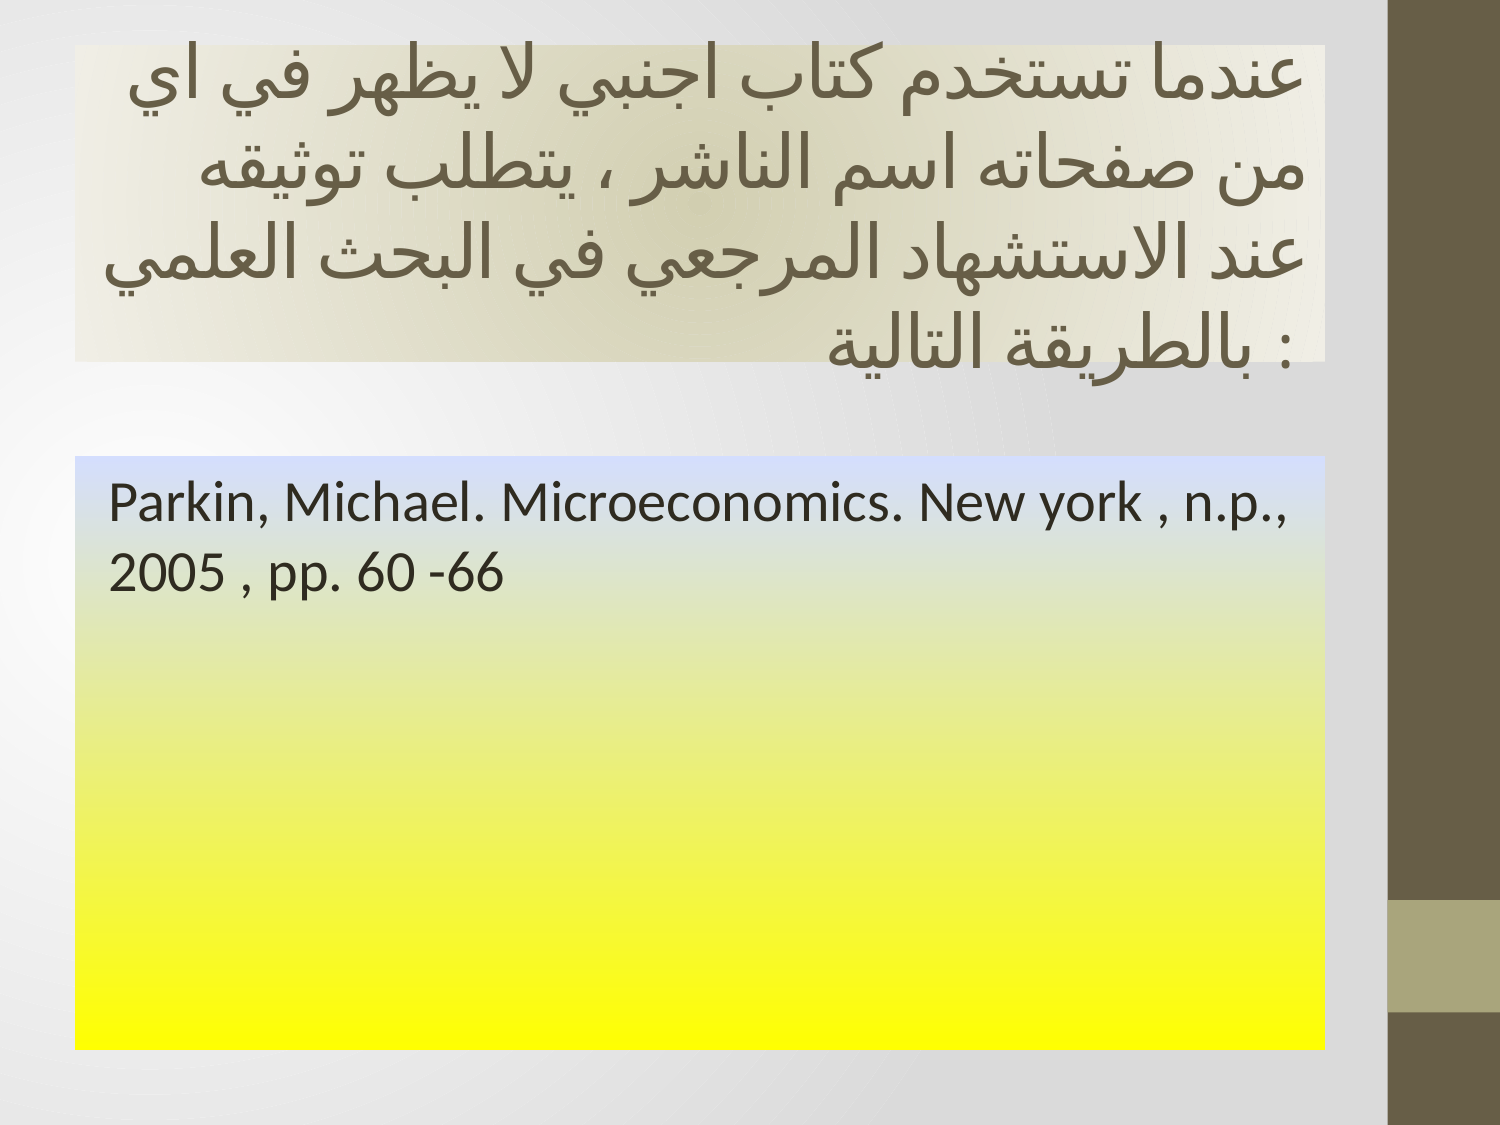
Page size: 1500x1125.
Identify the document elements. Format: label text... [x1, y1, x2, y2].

title عندما تستخدم كتاب اجنبي لا يظهر في اي من صفحاته اسم الناشر ، يتطلب توثيقه عند الاستشهاد المرجعي في البحث العلمي بالطريقة التالية : [75, 45, 1325, 362]
list Parkin, Michael. Microeconomics. New york , n.p., 2005 , pp. 60 -66 [75, 456, 1325, 1050]
